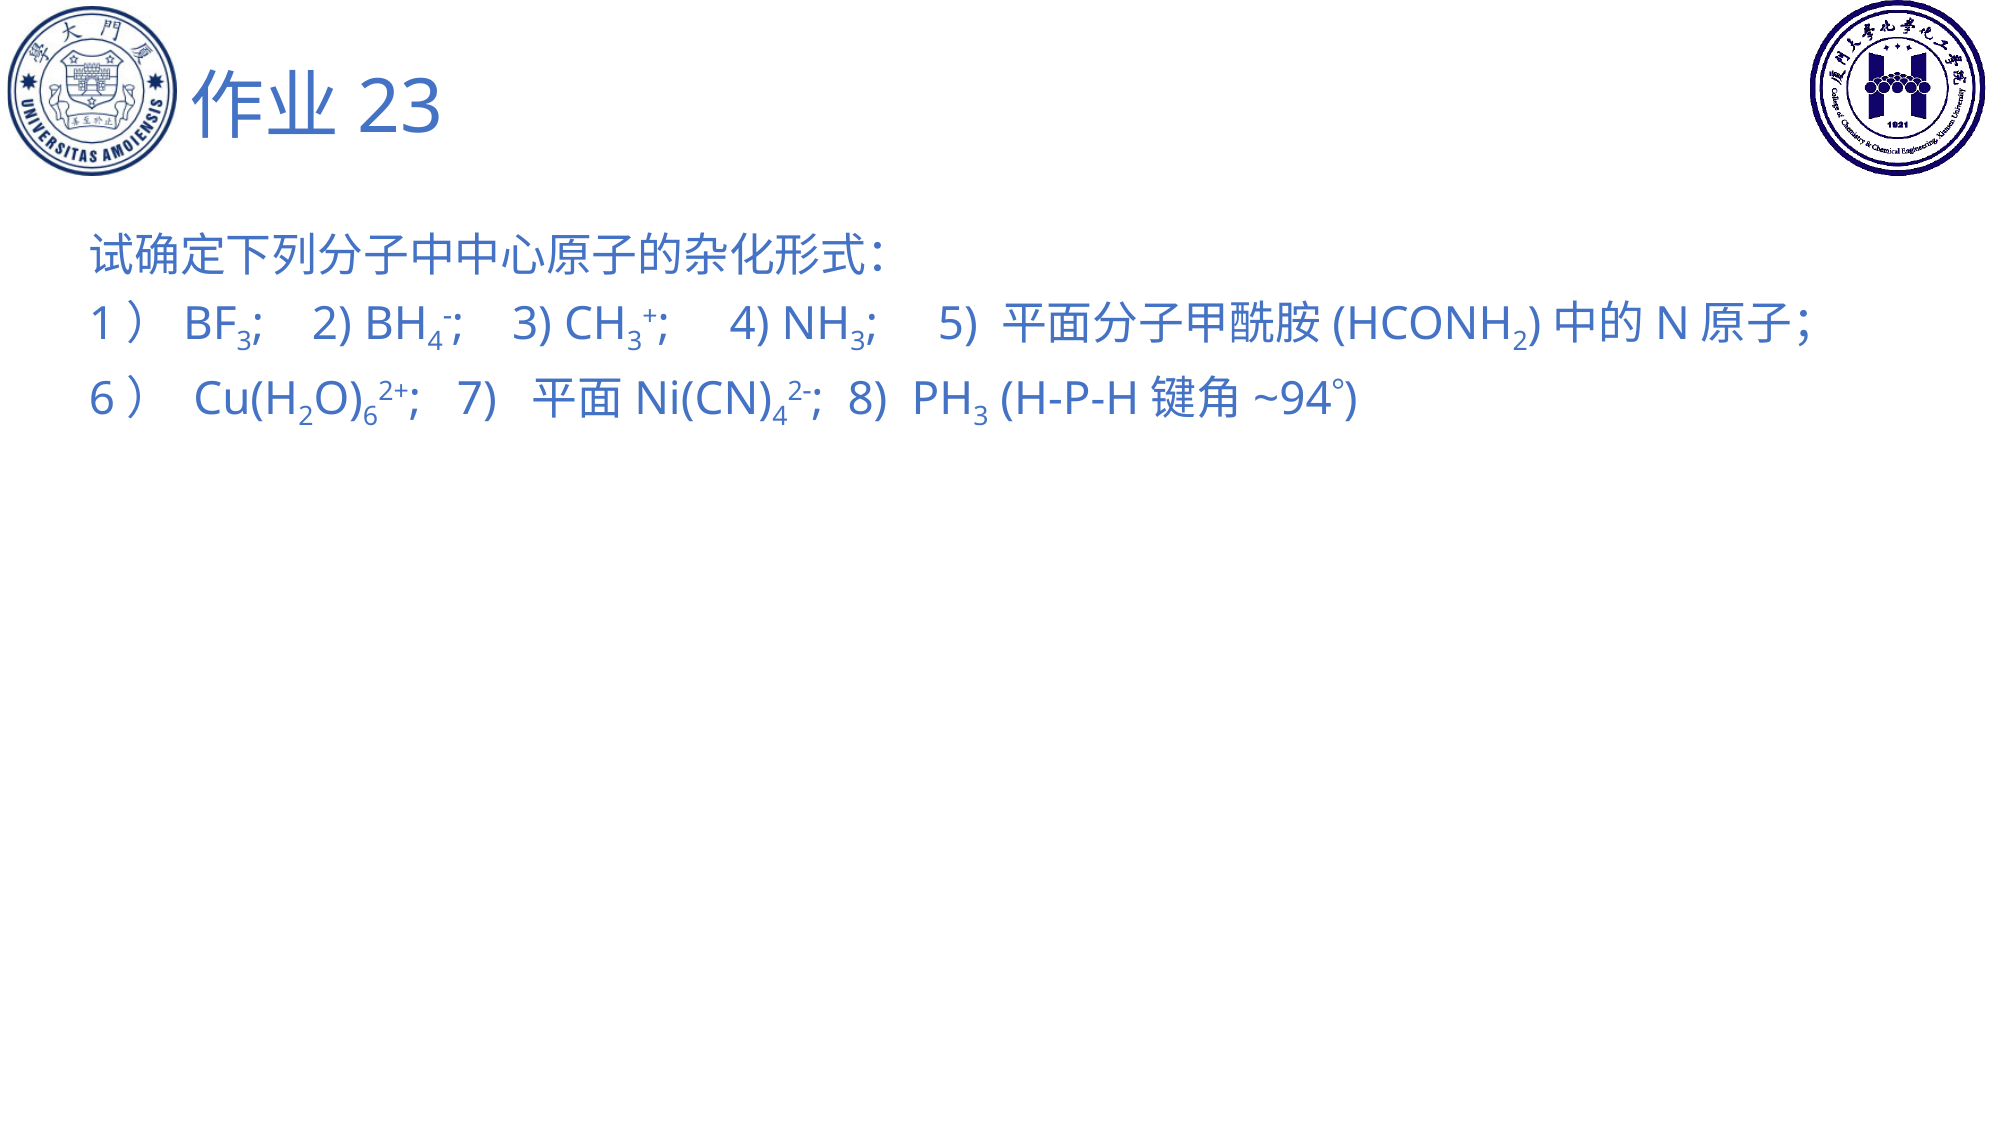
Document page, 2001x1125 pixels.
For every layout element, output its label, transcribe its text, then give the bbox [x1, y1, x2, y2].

list 试确定下列分子中中心原子的杂化形式： 1）BF3; 2) BH4; 3) CH3+; 4) NH3; 5) 平面分子甲酰胺(HCONH2)中的N原子； 6） Cu(H2O)62+; 7) 平面Ni(CN)42; 8) PH3 (H-P-H键角~94) [74, 207, 1972, 456]
picture [7, 6, 174, 176]
picture [1801, 0, 2000, 187]
title 作业23 [174, 0, 1801, 207]
